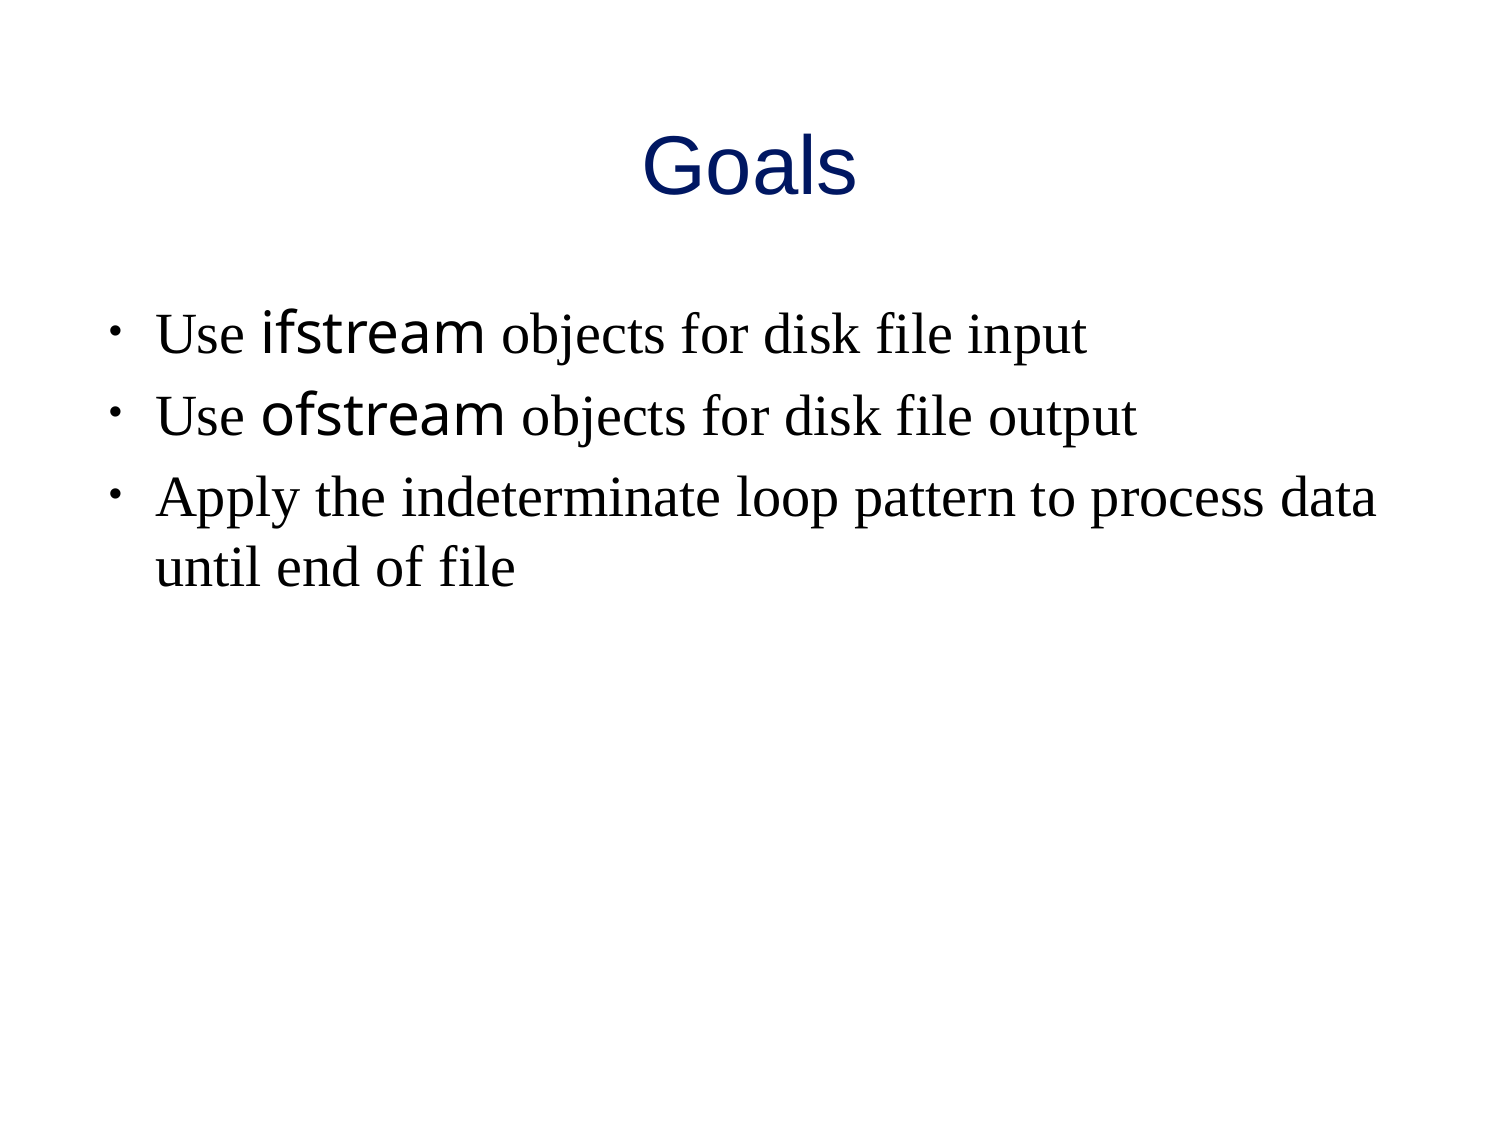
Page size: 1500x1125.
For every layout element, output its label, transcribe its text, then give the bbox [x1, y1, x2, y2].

title Goals [103, 69, 1397, 268]
list Use ifstream objects for disk file input Use ofstream objects for disk file output Apply the indeterminate loop pattern to process data until end of file [75, 287, 1425, 841]
